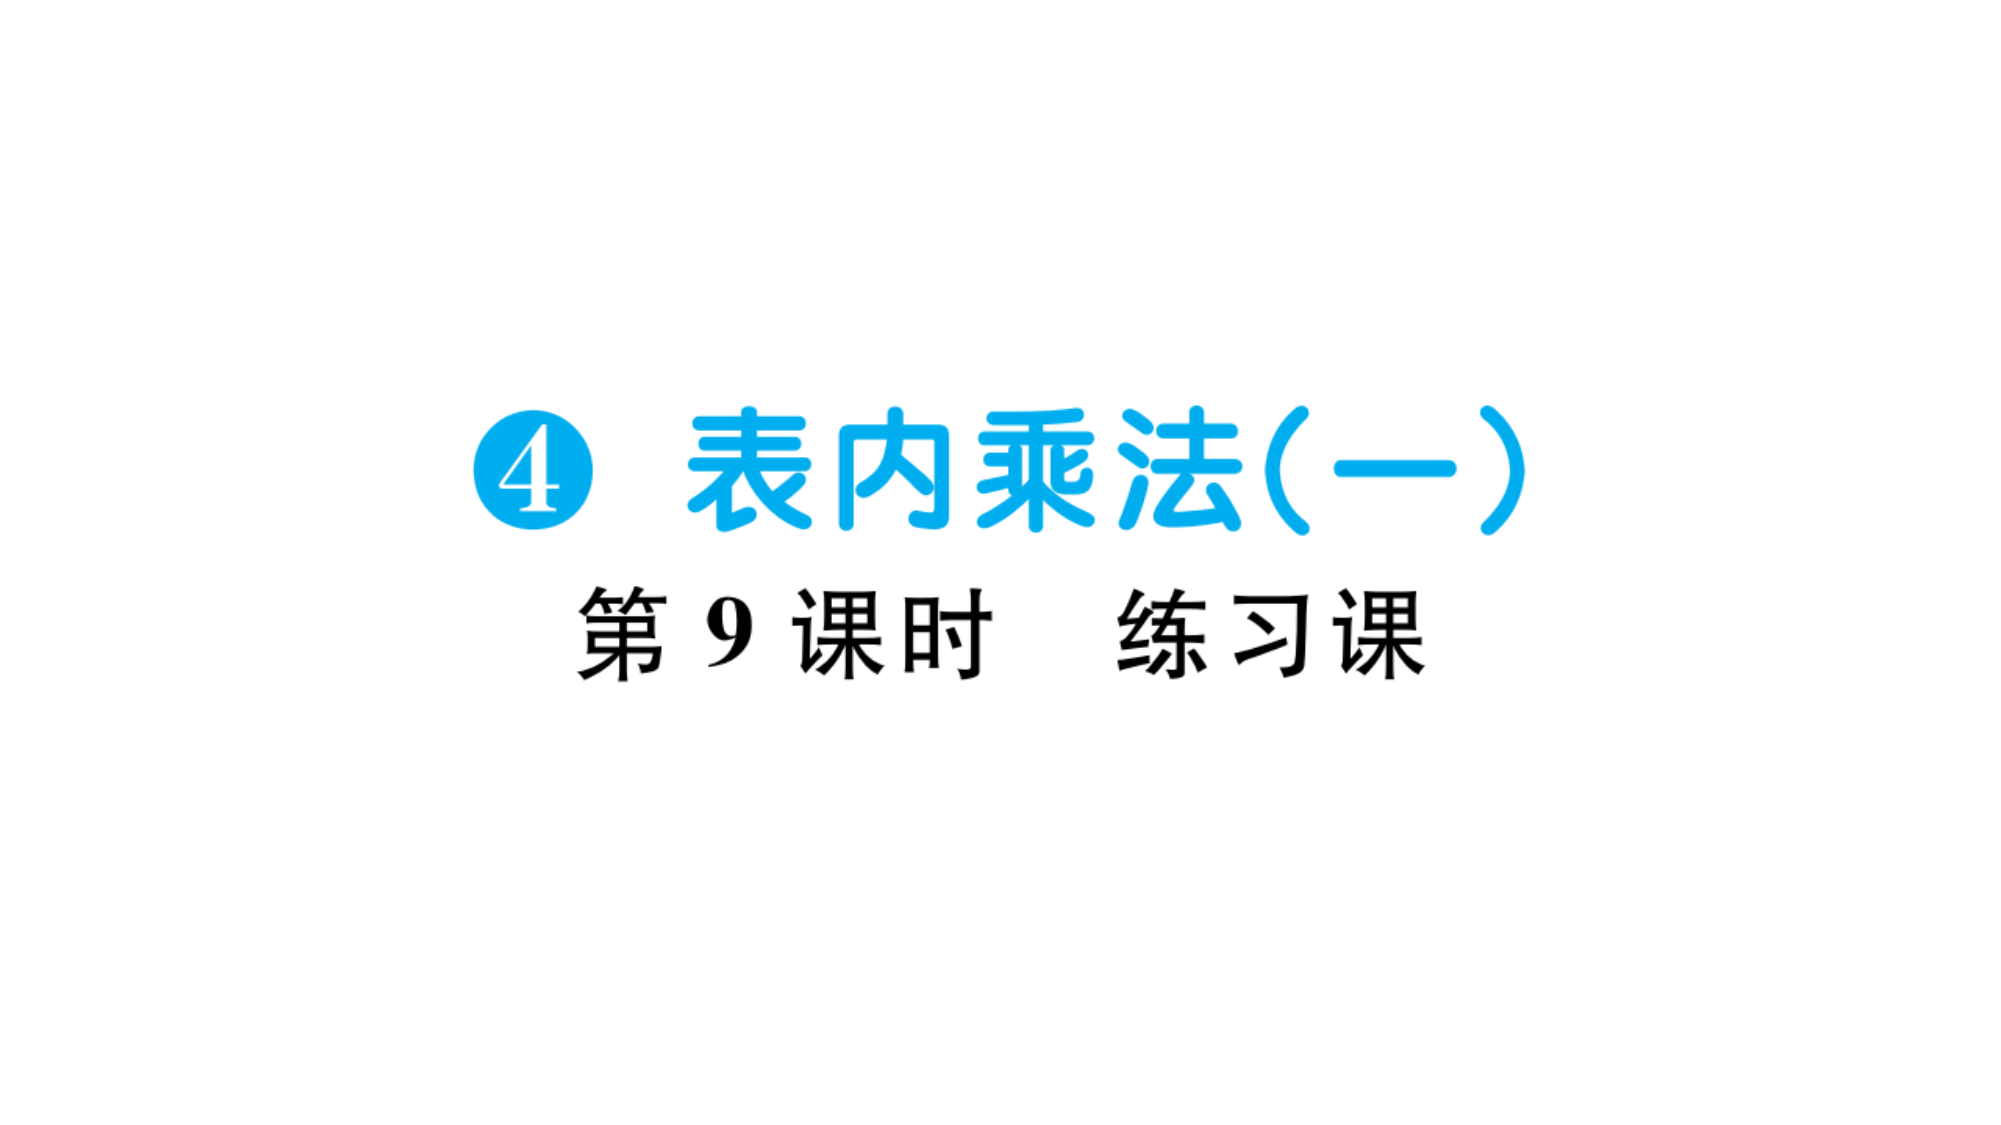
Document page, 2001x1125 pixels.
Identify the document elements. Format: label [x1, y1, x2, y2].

picture [456, 384, 1543, 703]
